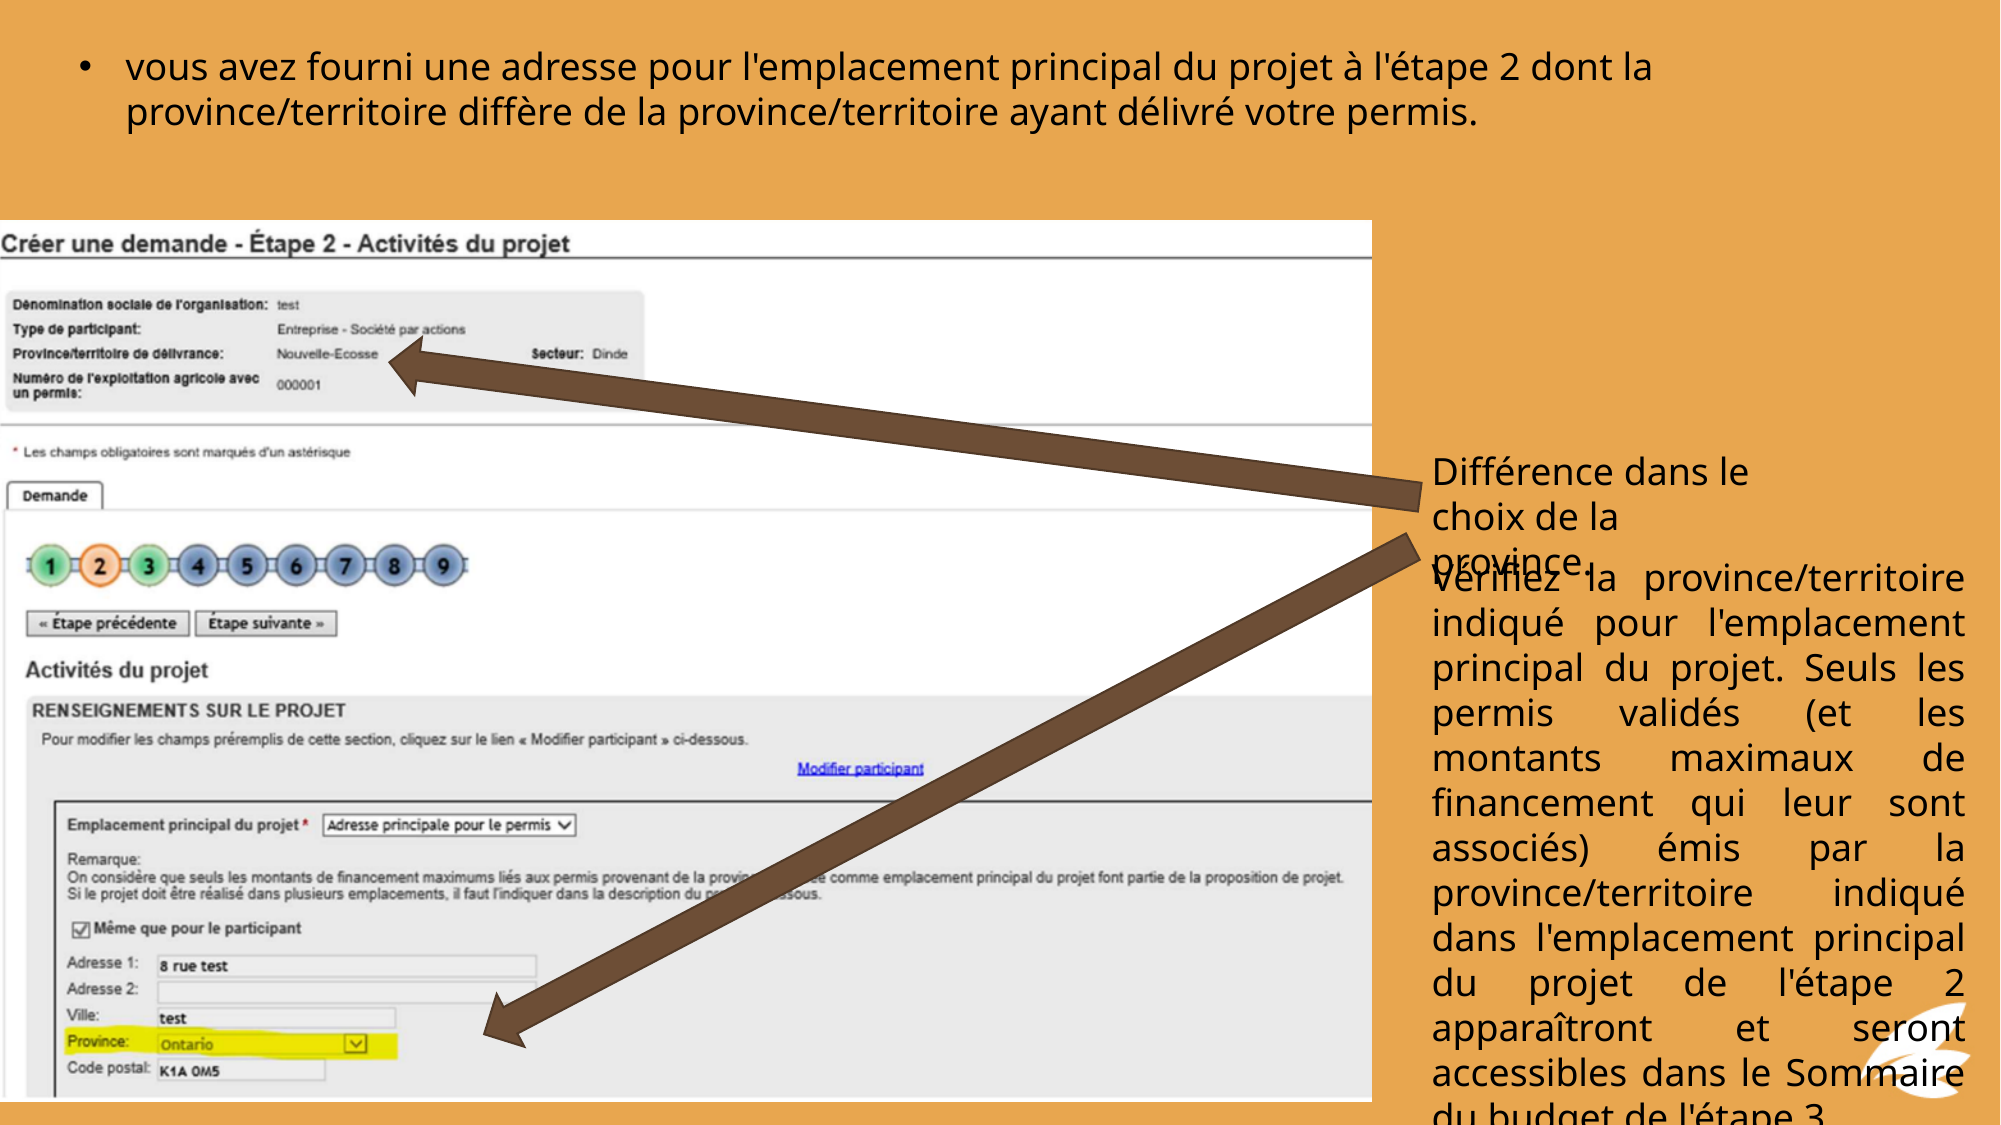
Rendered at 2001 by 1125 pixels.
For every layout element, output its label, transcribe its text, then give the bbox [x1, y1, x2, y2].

text_box vous avez fourni une adresse pour l'emplacement principal du projet à l'étape 2 dont la province/territoire diffère de la province/territoire ayant délivré votre permis. [63, 35, 1937, 186]
text_box [1372, 475, 1416, 513]
picture [0, 0, 2001, 1125]
text_box Vérifiez la province/territoire indiqué pour l'emplacement principal du projet. Seuls les permis validés (et les montants maximaux de financement qui leur sont associés) émis par la province/territoire indiqué dans l'emplacement principal du projet de l'étape 2 apparaîtront et seront accessibles dans le Sommaire du budget de l'étape 3. [1416, 546, 1981, 1125]
text_box [1372, 532, 1416, 587]
text_box Différence dans le choix de la province. [1416, 440, 1804, 546]
